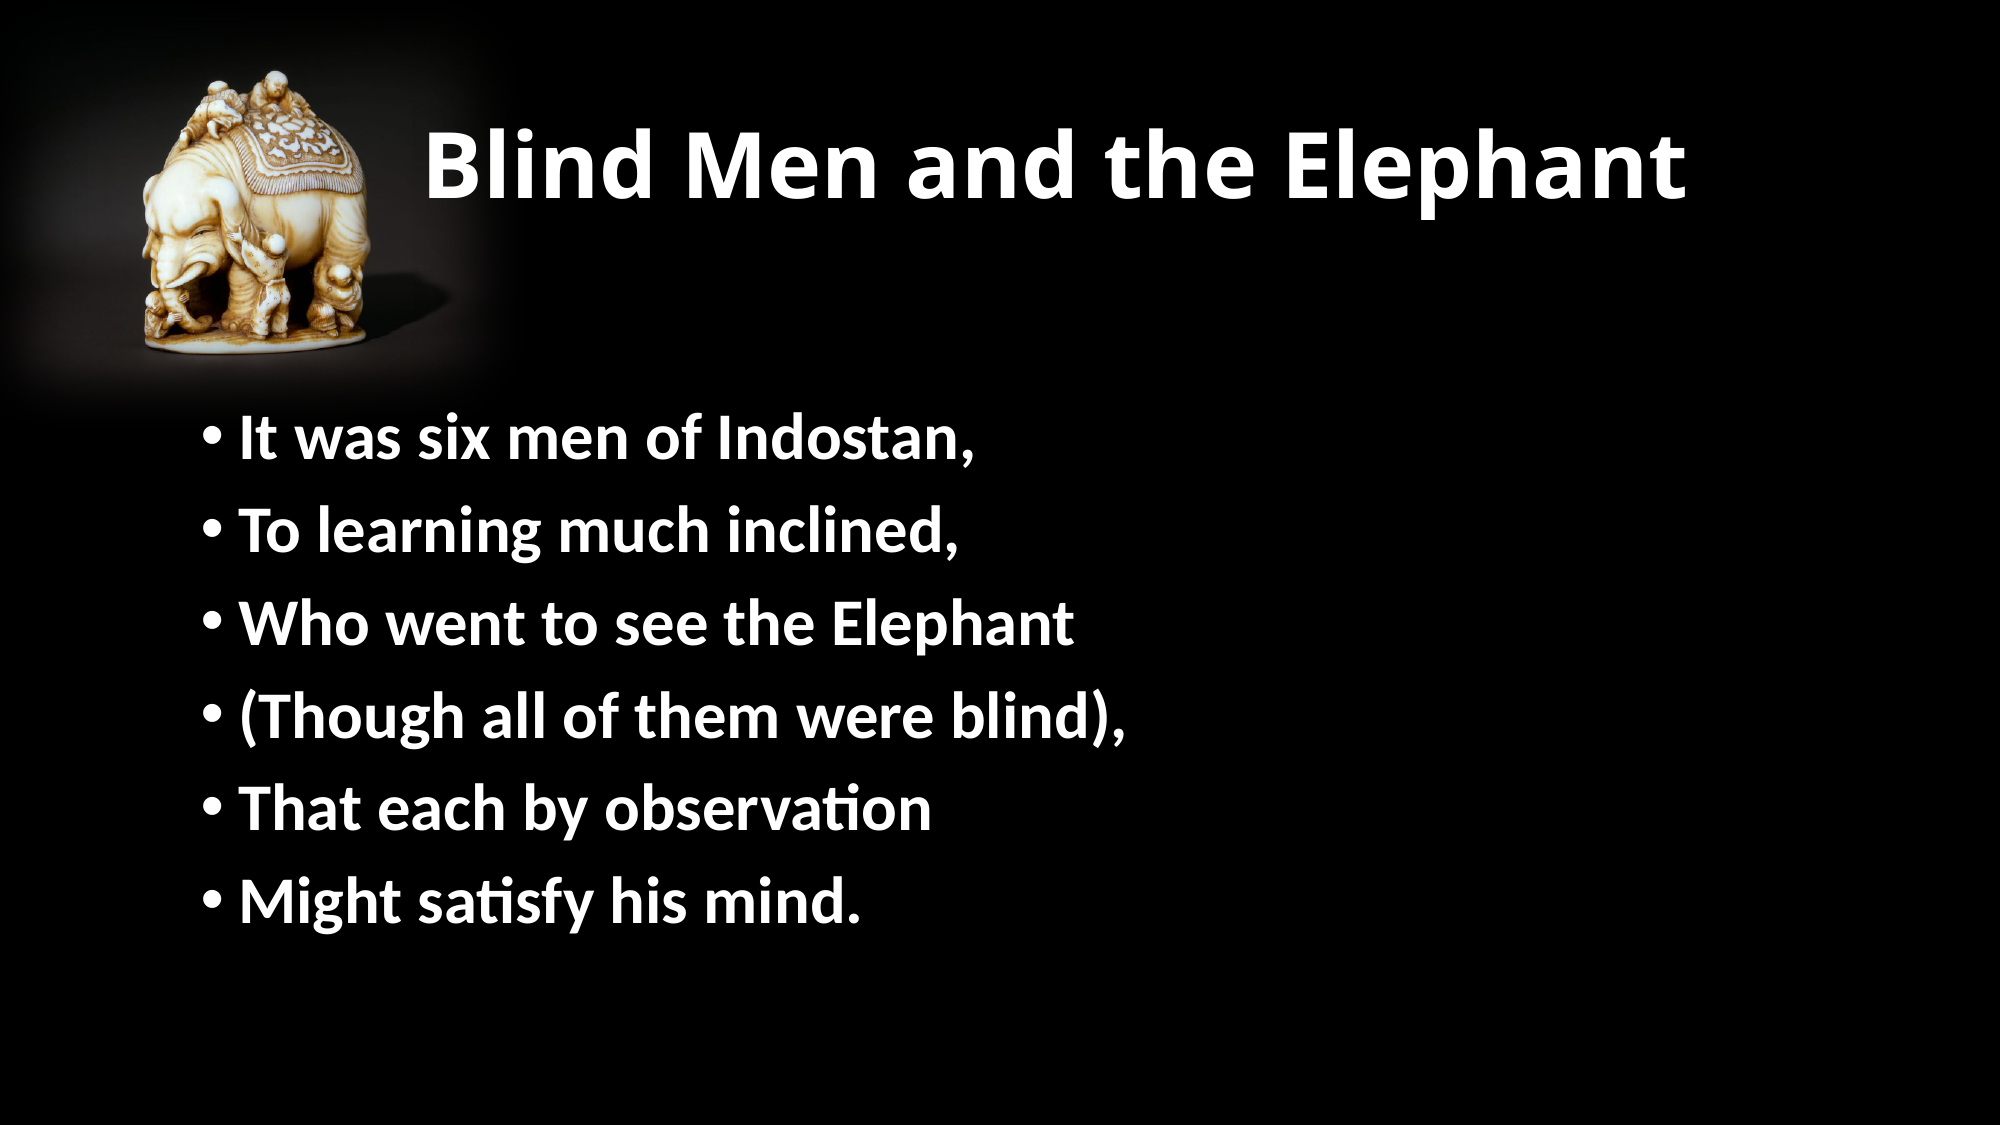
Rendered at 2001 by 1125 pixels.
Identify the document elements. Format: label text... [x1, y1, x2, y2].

list It was six men of Indostan, To learning much inclined, Who went to see the Elephant (Though all of them were blind), That each by observation Might satisfy his mind. [185, 394, 1863, 1014]
picture [0, 0, 545, 442]
title Blind Men and the Elephant [545, 59, 1863, 278]
